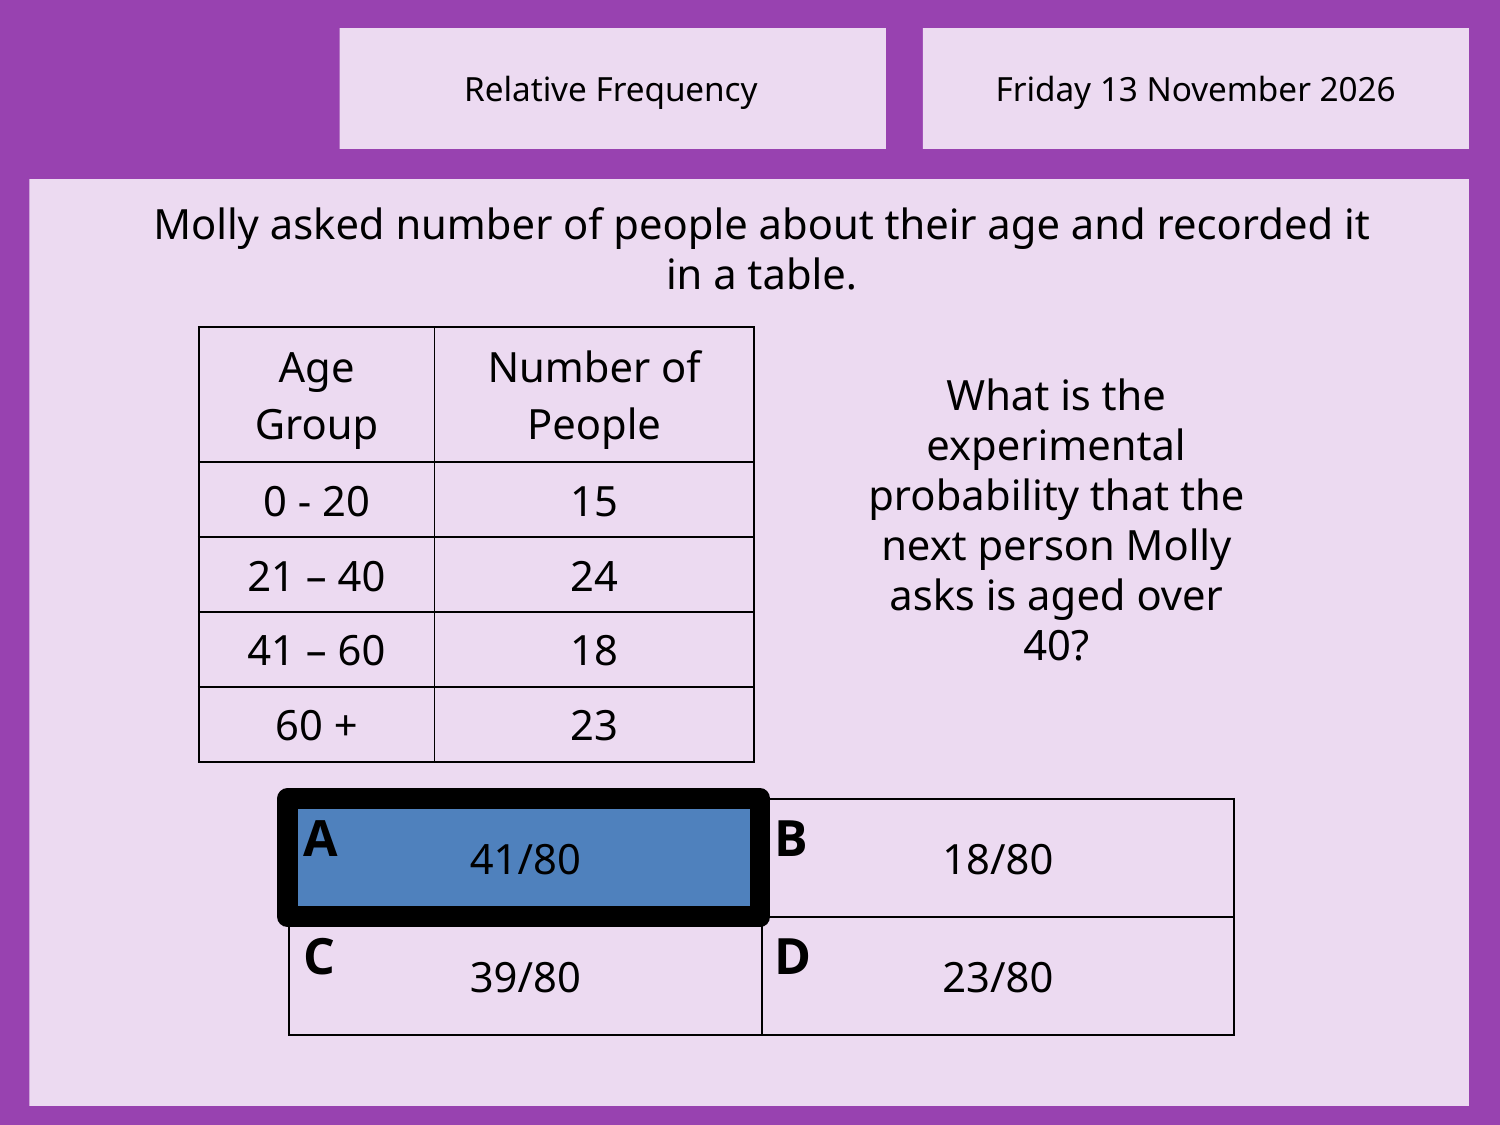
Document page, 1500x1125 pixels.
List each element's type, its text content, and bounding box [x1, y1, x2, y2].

text_box What is the experimental probability that the next person Molly asks is aged over 40? [843, 361, 1270, 677]
table_header 18/80 [763, 800, 1233, 916]
text_box Molly asked number of people about their age and recorded it in a table. [123, 190, 1400, 306]
table_header 41/80 [290, 800, 761, 916]
text_box C [289, 916, 372, 992]
table_cell 15 [435, 463, 753, 536]
table_cell 39/80 [290, 918, 761, 1034]
table_cell 60 + [200, 688, 434, 761]
table_header Age Group [200, 328, 434, 461]
text_box A [289, 798, 372, 874]
table_cell 21 – 40 [200, 538, 434, 611]
table_cell 23 [435, 688, 753, 761]
table_cell 23/80 [763, 918, 1233, 1034]
table_header Number of People [435, 328, 753, 461]
text_box D [759, 916, 843, 992]
text_box B [760, 798, 843, 874]
table_cell 0 - 20 [200, 463, 434, 536]
table_cell 41 – 60 [200, 613, 434, 686]
picture [0, 0, 1500, 1125]
table_cell 18 [435, 613, 753, 686]
table_cell 24 [435, 538, 753, 611]
